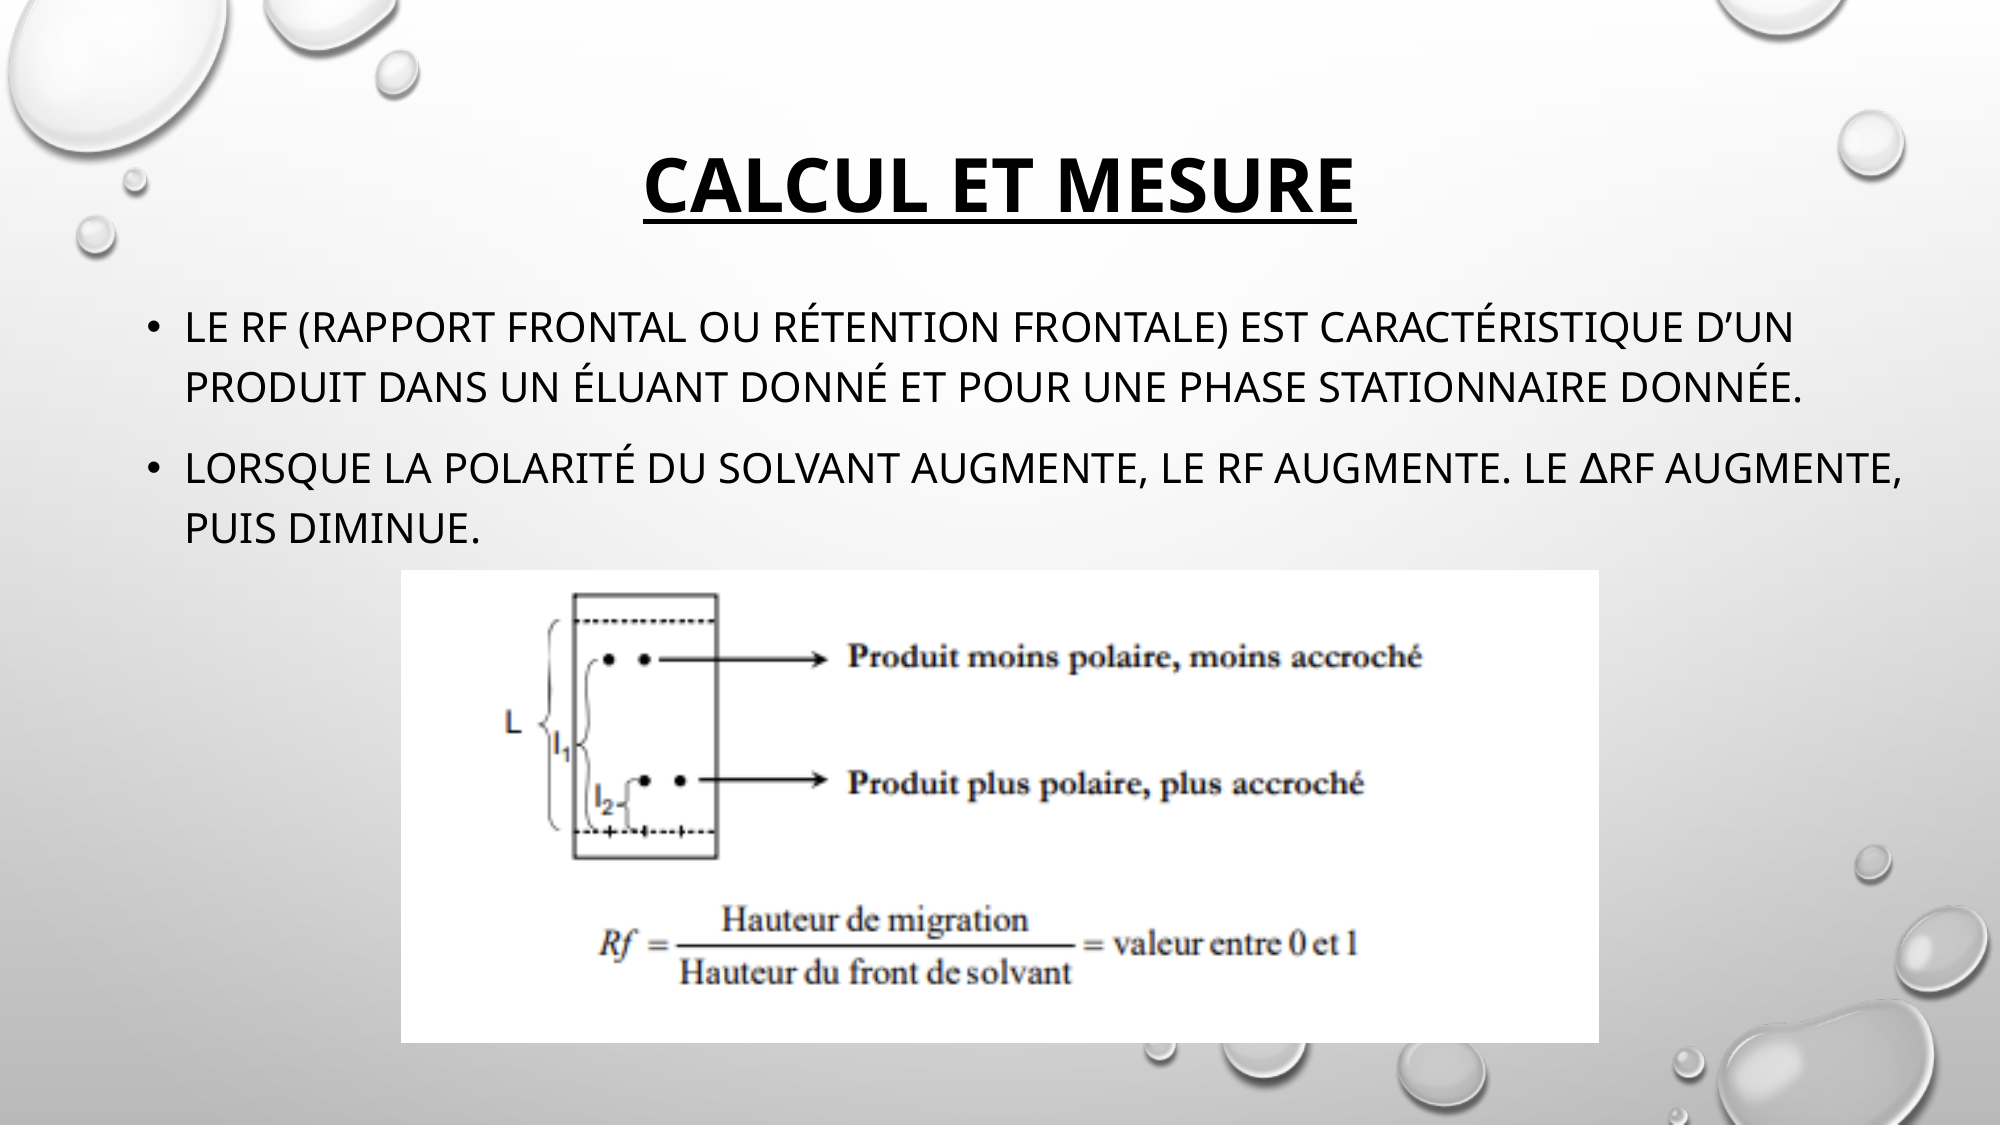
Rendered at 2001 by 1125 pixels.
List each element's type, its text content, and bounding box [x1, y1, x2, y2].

picture [0, 0, 2000, 1125]
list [401, 570, 1599, 1044]
list Le Rf (rapport frontal ou rétention frontale) est caractéristique d’un produit dans un éluant donné et pour une phase stationnaire donnée. Lorsque la polarité du solvant augmente, le Rf augmente. Le ∆Rf augmente, puis diminue. [131, 283, 1974, 680]
title Calcul et mesure [149, 57, 1851, 283]
